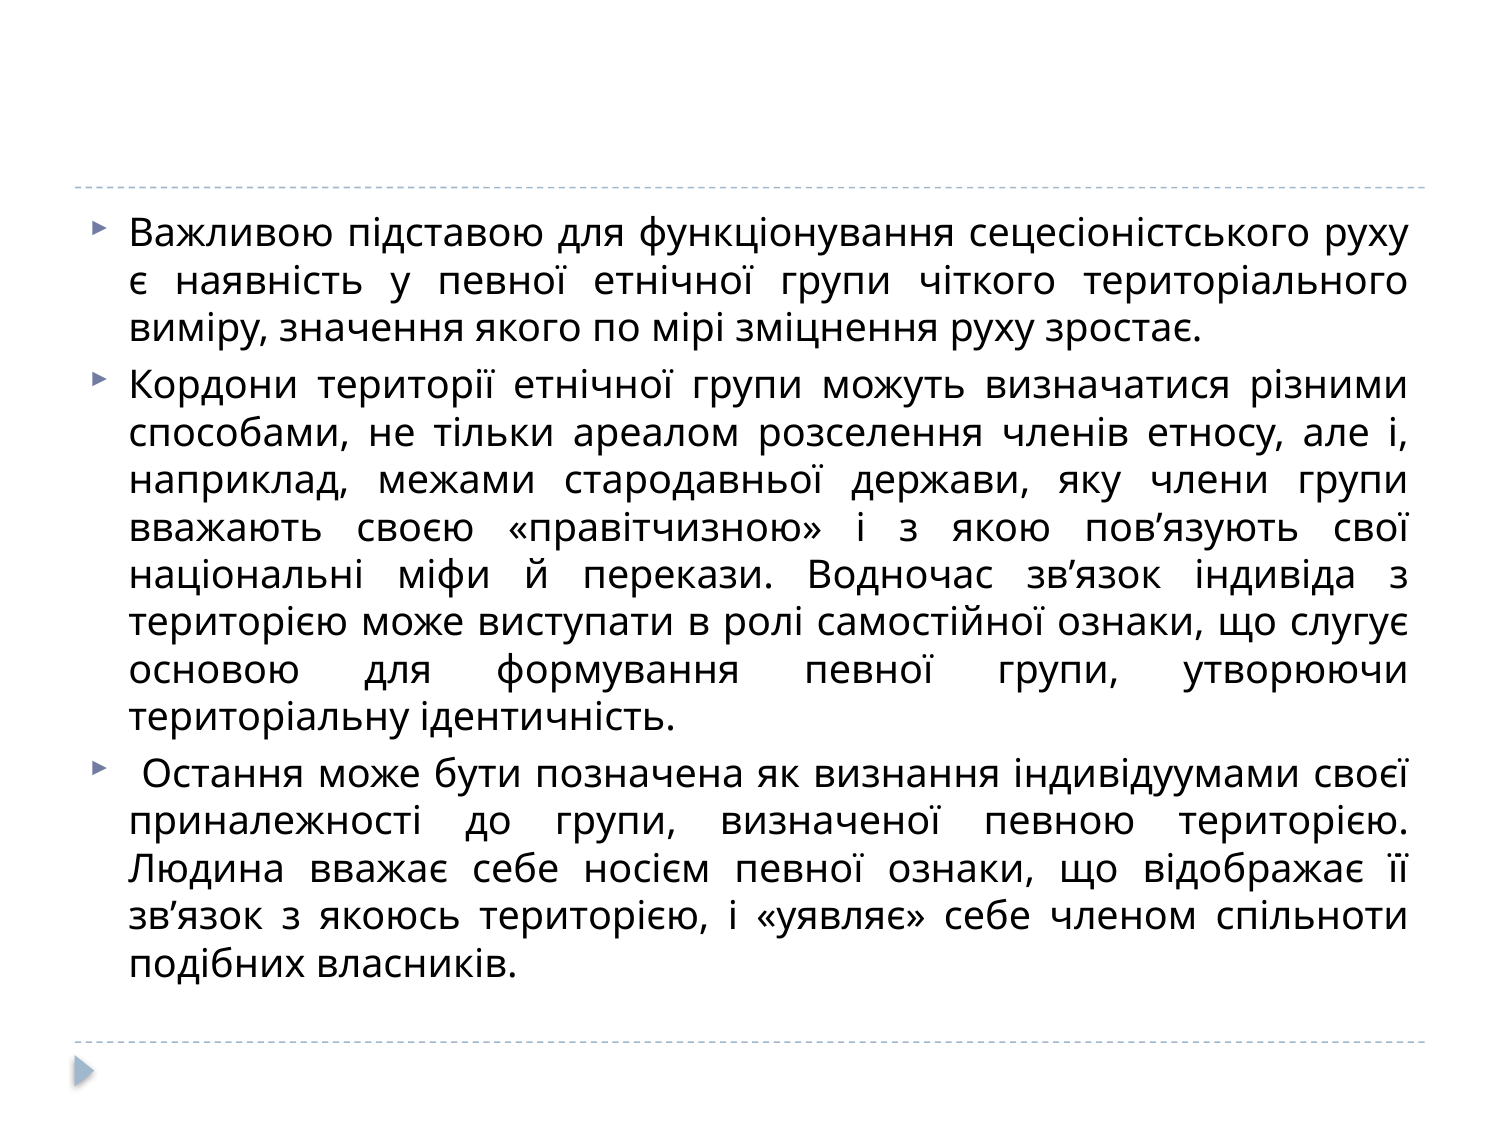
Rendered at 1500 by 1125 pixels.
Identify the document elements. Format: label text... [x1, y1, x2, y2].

list Важливою підставою для функціонування сецесіоністського руху є наявність у певної етнічної групи чіткого територіального виміру, значення якого по мірі зміцнення руху зростає. Кордони території етнічної групи можуть визначатися різними способами, не тільки ареалом розселення членів етносу, але і, наприклад, межами стародавньої держави, яку члени групи вважають своєю «правітчизною» і з якою пов’язують свої національні міфи й перекази. Водночас зв’язок індивіда з територією може виступати в ролі самостійної ознаки, що слугує основою для формування певної групи, утворюючи територіальну ідентичність. Остання може бути позначена як визнання індивідуумами своєї приналежності до групи, визначеної певною територією. Людина вважає себе носієм певної ознаки, що відображає її зв’язок з якоюсь територією, і «уявляє» себе членом спільноти подібних власників. [75, 200, 1425, 1010]
